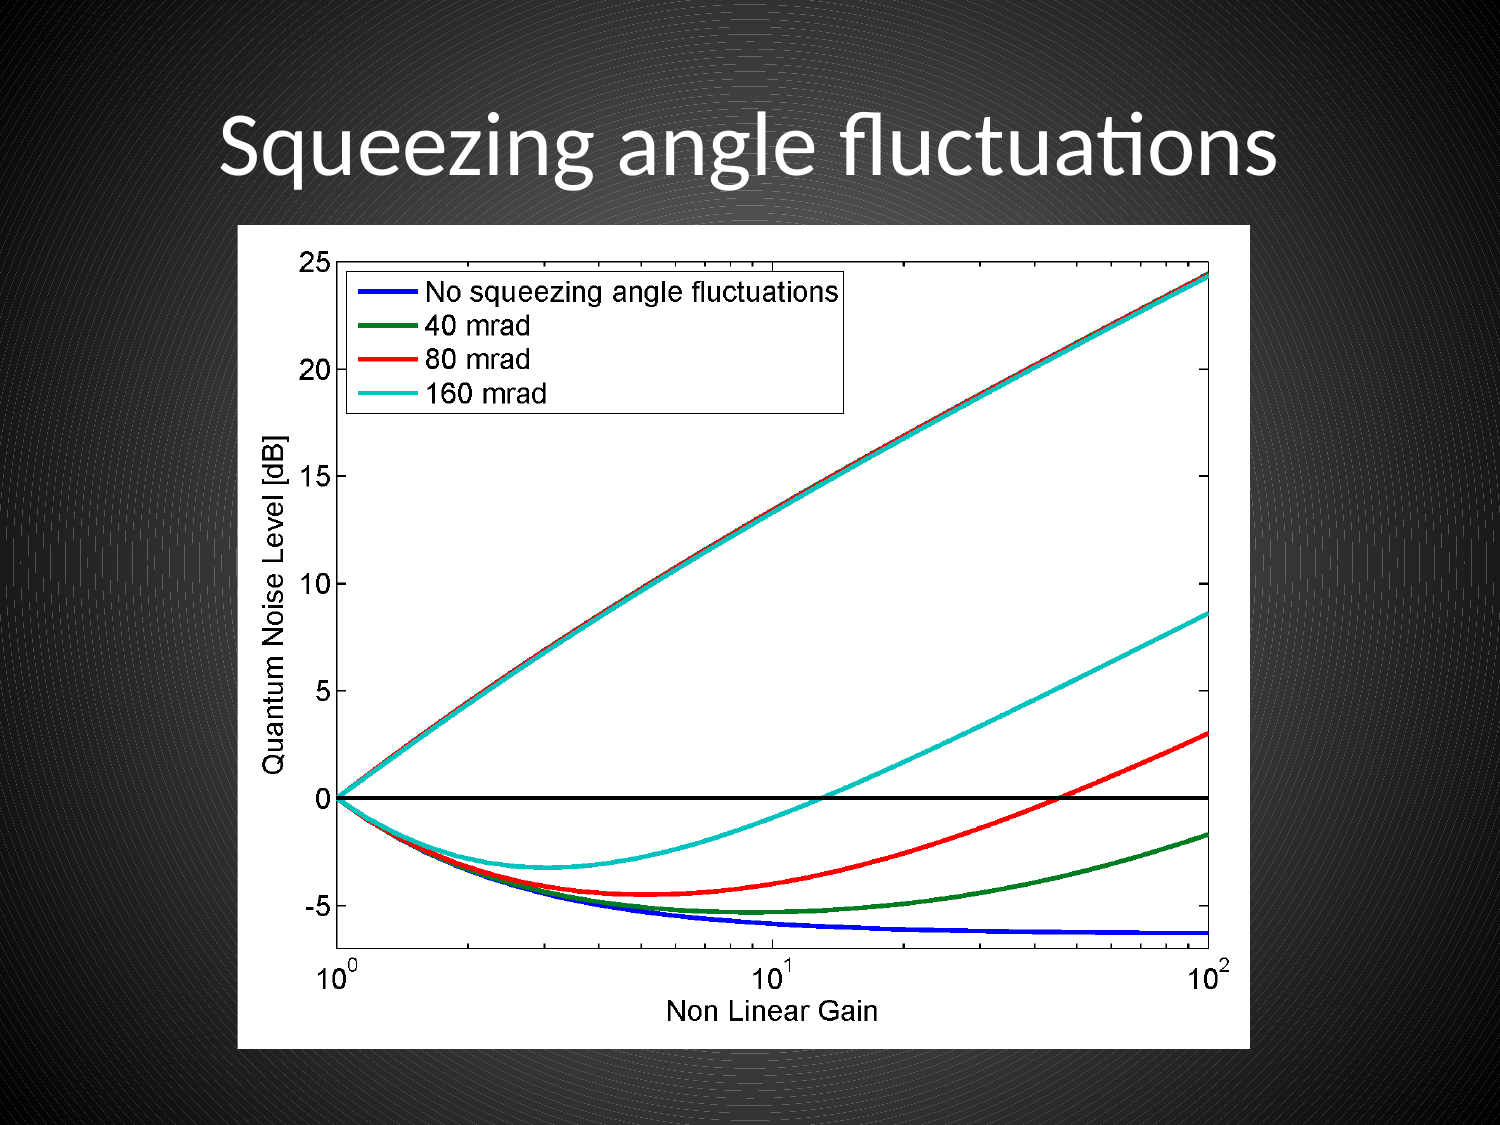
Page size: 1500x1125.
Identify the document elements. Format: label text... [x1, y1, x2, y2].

picture [237, 224, 1251, 1049]
title Squeezing angle fluctuations [75, 45, 1425, 233]
